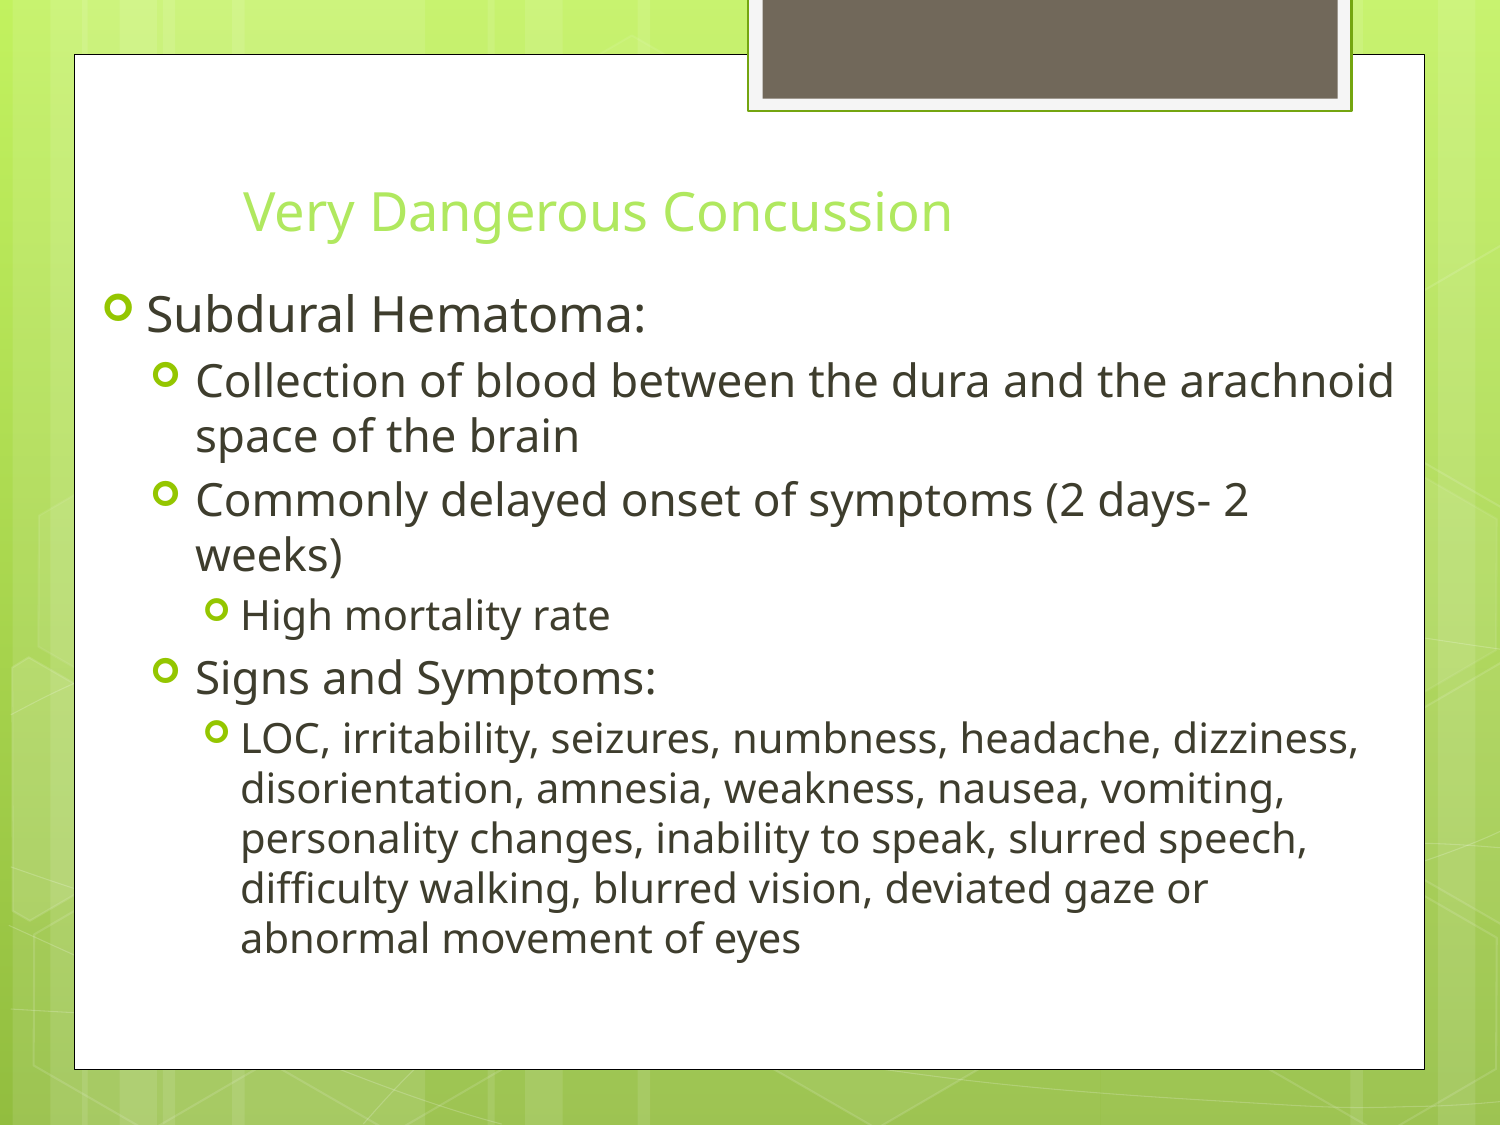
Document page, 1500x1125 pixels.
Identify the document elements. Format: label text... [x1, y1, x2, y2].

list Subdural Hematoma: Collection of blood between the dura and the arachnoid space of the brain Commonly delayed onset of symptoms (2 days- 2 weeks) High mortality rate Signs and Symptoms: LOC, irritability, seizures, numbness, headache, dizziness, disorientation, amnesia, weakness, nausea, vomiting, personality changes, inability to speak, slurred speech, difficulty walking, blurred vision, deviated gaze or abnormal movement of eyes [75, 275, 1425, 1075]
title Very Dangerous Concussion [171, 168, 1324, 250]
